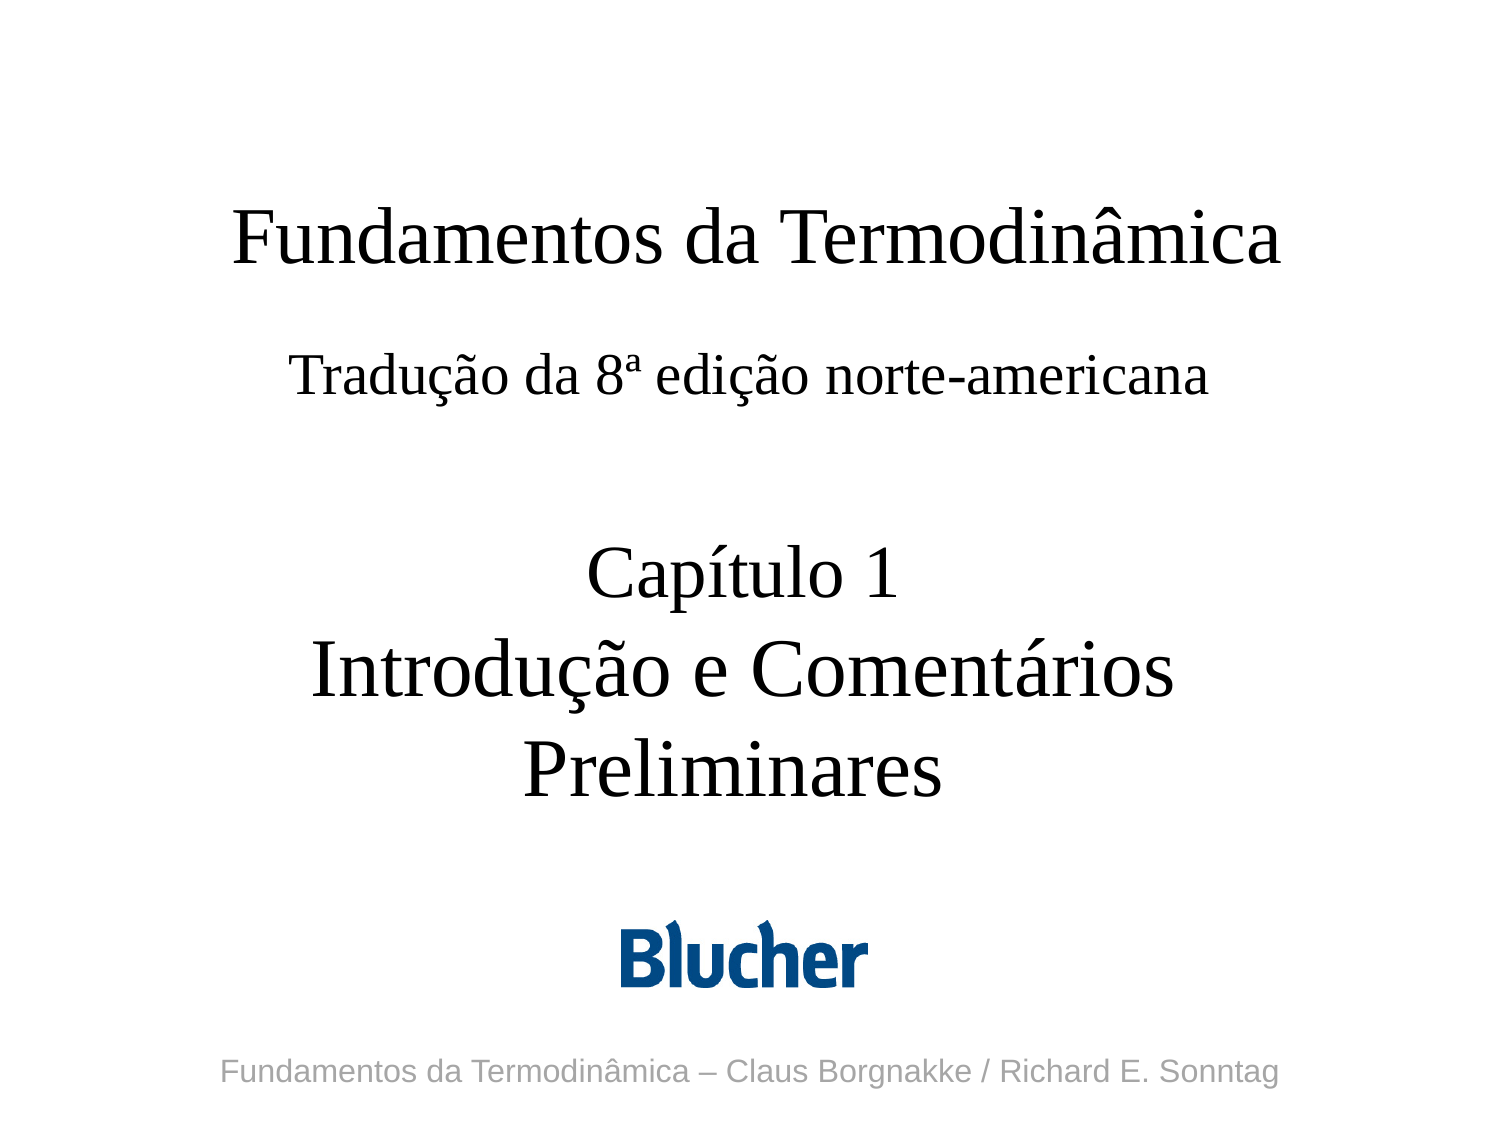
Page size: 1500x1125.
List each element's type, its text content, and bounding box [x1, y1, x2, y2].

text_box Fundamentos da Termodinâmica Tradução da 8ª edição norte-americana [119, 175, 1395, 417]
text_box Capítulo 1 Introdução e Comentários Preliminares [116, 515, 1371, 821]
footer Fundamentos da Termodinâmica – Claus Borgnakke / Richard E. Sonntag [0, 1042, 1500, 1103]
picture [620, 920, 868, 988]
